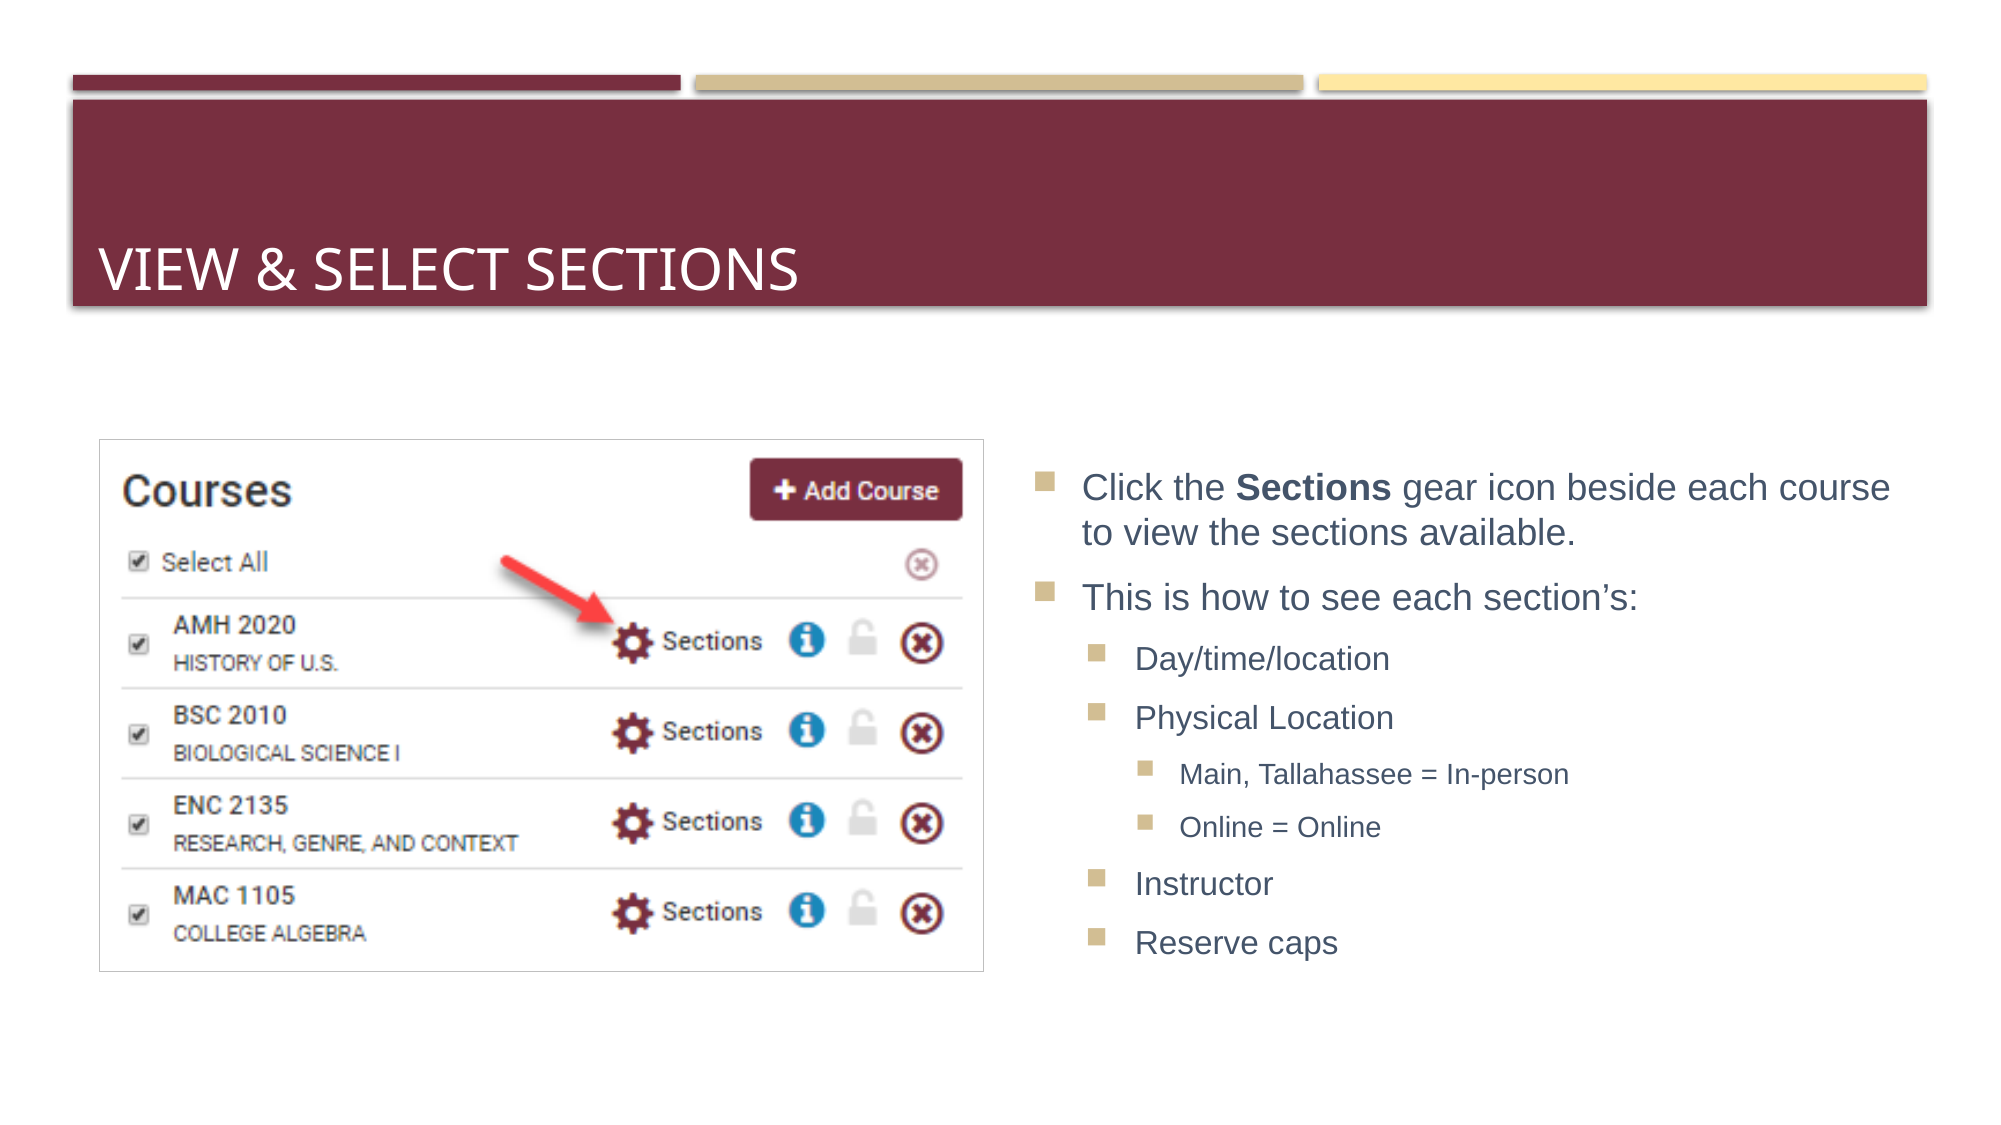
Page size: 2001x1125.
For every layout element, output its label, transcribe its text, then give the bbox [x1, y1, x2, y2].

list Click the Sections gear icon beside each course to view the sections available. This is how to see each section’s: Day/time/location Physical Location Main, Tallahassee = In-person Online = Online Instructor Reserve caps [1016, 359, 1923, 1066]
picture [99, 438, 984, 973]
title View & Select Sections [83, 167, 1884, 310]
